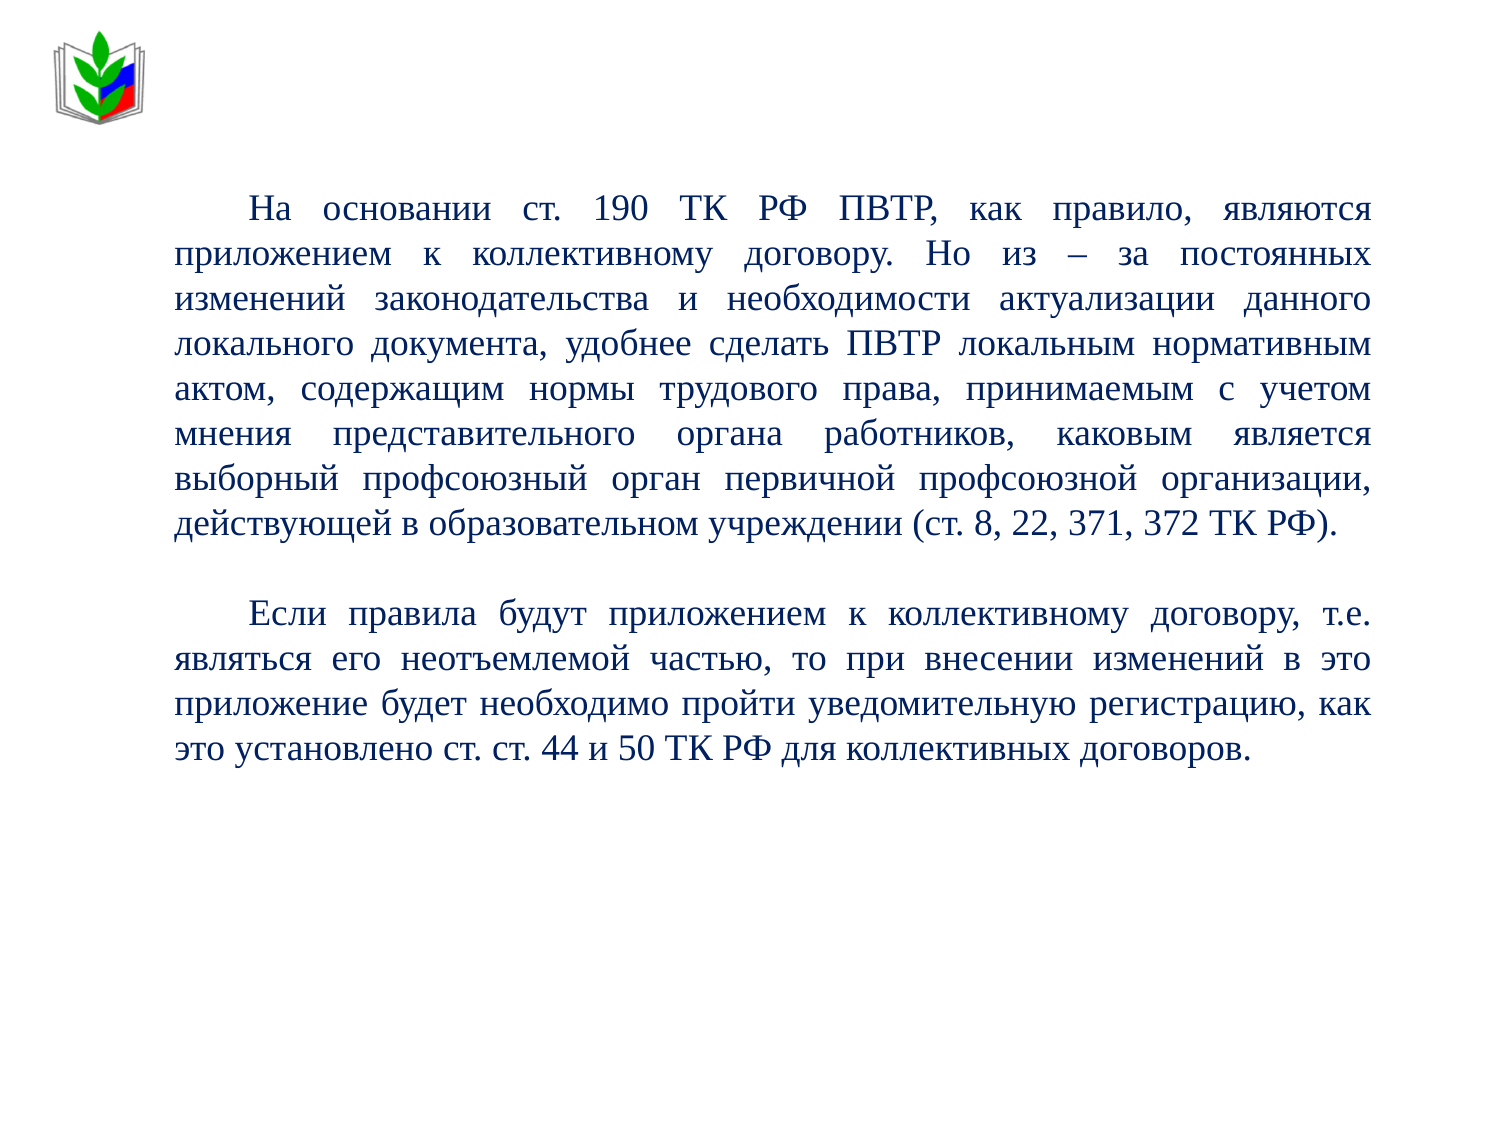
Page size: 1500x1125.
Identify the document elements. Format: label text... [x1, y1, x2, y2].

text_box На основании ст. 190 ТК РФ ПВТР, как правило, являются приложением к коллективному договору. Но из – за постоянных изменений законодательства и необходимости актуализации данного локального документа, удобнее сделать ПВТР локальным нормативным актом, содержащим нормы трудового права, принимаемым с учетом мнения представительного органа работников, каковым является выборный профсоюзный орган первичной профсоюзной организации, действующей в образовательном учреждении (ст. 8, 22, 371, 372 ТК РФ). Если правила будут приложением к коллективному договору, т.е. являться его неотъемлемой частью, то при внесении изменений в это приложение будет необходимо пройти уведомительную регистрацию, как это установлено ст. ст. 44 и 50 ТК РФ для коллективных договоров. [159, 175, 1388, 776]
picture [52, 30, 145, 125]
